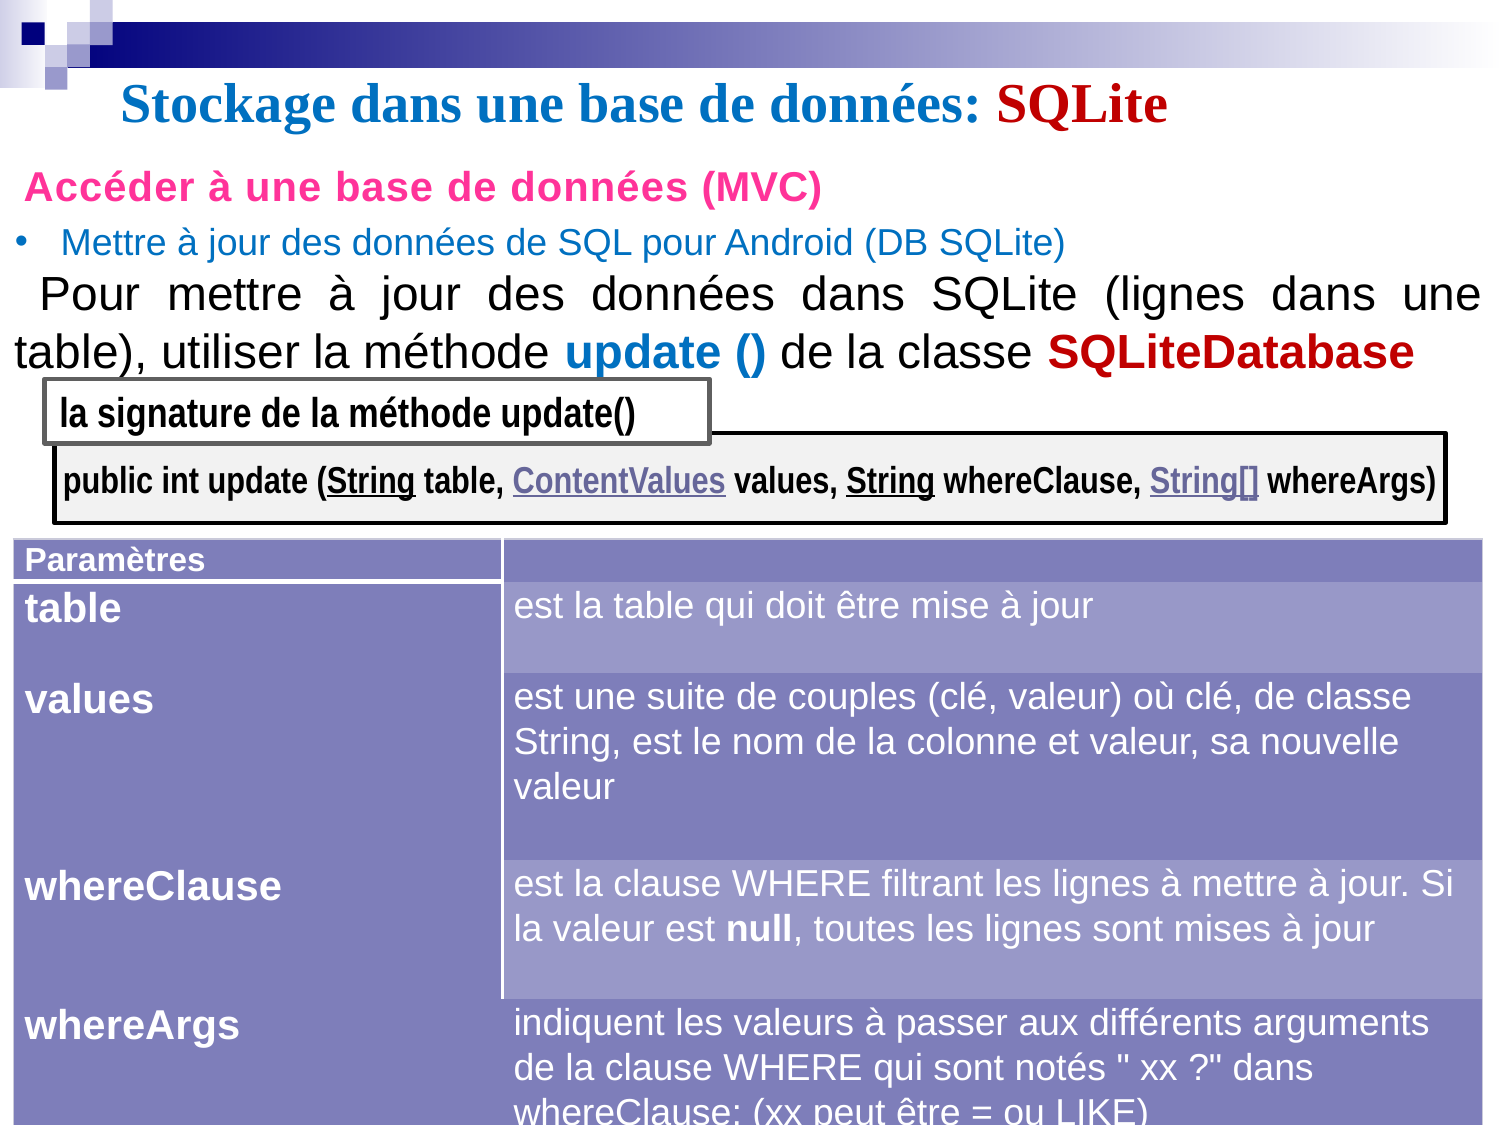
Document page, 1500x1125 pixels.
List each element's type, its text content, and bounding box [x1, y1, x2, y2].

table_cell est une suite de couples (clé, valeur) où clé, de classe String, est le nom de la colonne et valeur, sa nouvelle valeur [504, 673, 1482, 860]
text_box Accéder à une base de données (MVC) [8, 152, 838, 210]
table_cell table [14, 584, 501, 673]
title Stockage dans une base de données: SQLite [105, 23, 1500, 177]
text_box Mettre à jour des données de SQL pour Android (DB SQLite) [0, 210, 1376, 271]
table_cell indiquent les valeurs à passer aux différents arguments de la clause WHERE qui sont notés " xx ?" dans whereClause; (xx peut être = ou LIKE) [502, 999, 1482, 1125]
table_header [504, 540, 1482, 582]
table_cell est la clause WHERE filtrant les lignes à mettre à jour. Si la valeur est null, toutes les lignes sont mises à jour [504, 860, 1482, 999]
table_cell whereClause [14, 860, 501, 999]
text_box Pour mettre à jour des données dans SQLite (lignes dans une table), utiliser la méthode update () de la classe SQLiteDatabase [0, 255, 1500, 385]
table_header Paramètres [14, 540, 501, 579]
text_box public int update (String table, ContentValues values, String whereClause, String[] whereArgs) [52, 431, 1448, 525]
table_cell whereArgs [14, 999, 502, 1125]
table_cell values [14, 673, 501, 860]
table_cell est la table qui doit être mise à jour [504, 582, 1482, 673]
text_box la signature de la méthode update() [42, 377, 712, 446]
